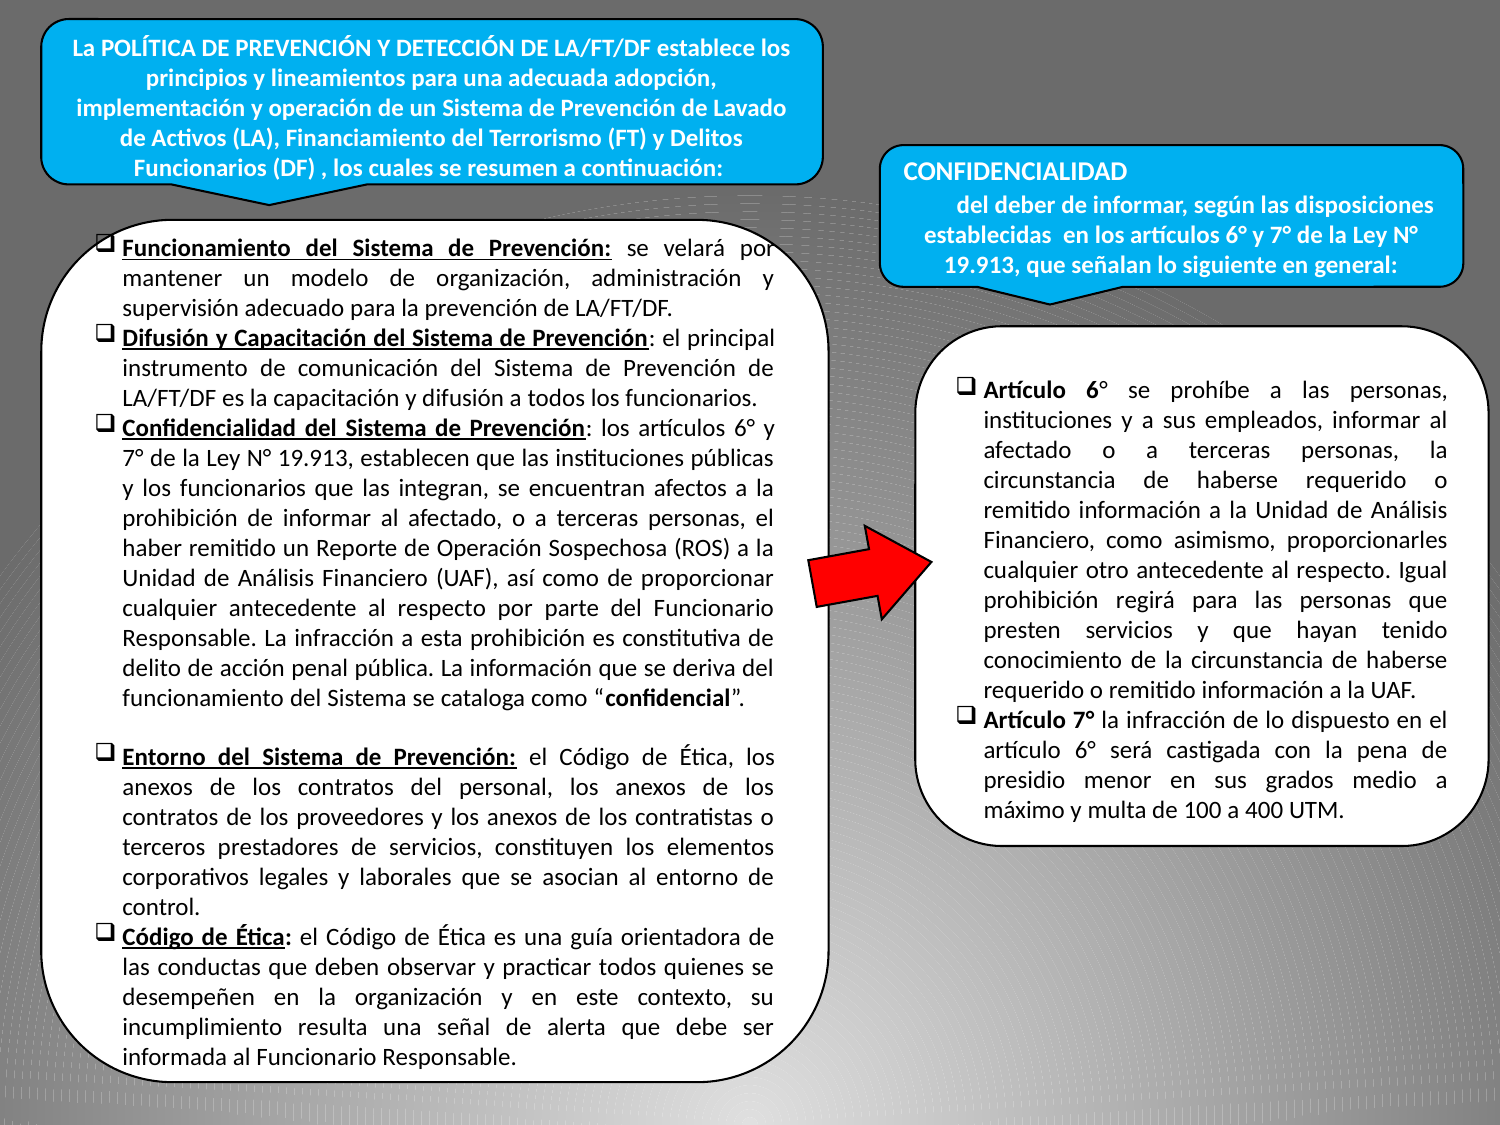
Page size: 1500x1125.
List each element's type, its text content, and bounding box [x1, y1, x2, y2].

text_box Artículo 6° se prohíbe a las personas, instituciones y a sus empleados, informar al afectado o a terceras personas, la circunstancia de haberse requerido o remitido información a la Unidad de Análisis Financiero, como asimismo, proporcionarles cualquier otro antecedente al respecto. Igual prohibición regirá para las personas que presten servicios y que hayan tenido conocimiento de la circunstancia de haberse requerido o remitido información a la UAF. Artículo 7° la infracción de lo dispuesto en el artículo 6° será castigada con la pena de presidio menor en sus grados medio a máximo y multa de 100 a 400 UTM. [914, 325, 1490, 848]
text_box La POLÍTICA DE PREVENCIÓN Y DETECCIÓN DE LA/FT/DF establece los principios y lineamientos para una adecuada adopción, implementación y operación de un Sistema de Prevención de Lavado de Activos (LA), Financiamiento del Terrorismo (FT) y Delitos Funcionarios (DF) , los cuales se resumen a continuación: [40, 17, 824, 207]
text_box [807, 523, 934, 622]
text_box CONFIDENCIALIDAD del deber de informar, según las disposiciones establecidas en los artículos 6° y 7° de la Ley N° 19.913, que señalan lo siguiente en general: [878, 144, 1465, 306]
text_box Funcionamiento del Sistema de Prevención: se velará por mantener un modelo de organización, administración y supervisión adecuado para la prevención de LA/FT/DF. Difusión y Capacitación del Sistema de Prevención: el principal instrumento de comunicación del Sistema de Prevención de LA/FT/DF es la capacitación y difusión a todos los funcionarios. Confidencialidad del Sistema de Prevención: los artículos 6° y 7° de la Ley N° 19.913, establecen que las instituciones públicas y los funcionarios que las integran, se encuentran afectos a la prohibición de informar al afectado, o a terceras personas, el haber remitido un Reporte de Operación Sospechosa (ROS) a la Unidad de Análisis Financiero (UAF), así como de proporcionar cualquier antecedente al respecto por parte del Funcionario Responsable. La infracción a esta prohibición es constitutiva de delito de acción penal pública. La información que se deriva del funcionamiento del Sistema se cataloga como “confidencial”. Entorno del Sistema de Prevención: el Código de Ética, los anexos de los contratos del personal, los anexos de los contratos de los proveedores y los anexos de los contratistas o terceros prestadores de servicios, constituyen los elementos corporativos legales y laborales que se asocian al entorno de control. Código de Ética: el Código de Ética es una guía orientadora de las conductas que deben observar y practicar todos quienes se desempeñen en la organización y en este contexto, su incumplimiento resulta una señal de alerta que debe ser informada al Funcionario Responsable. [40, 218, 830, 1084]
